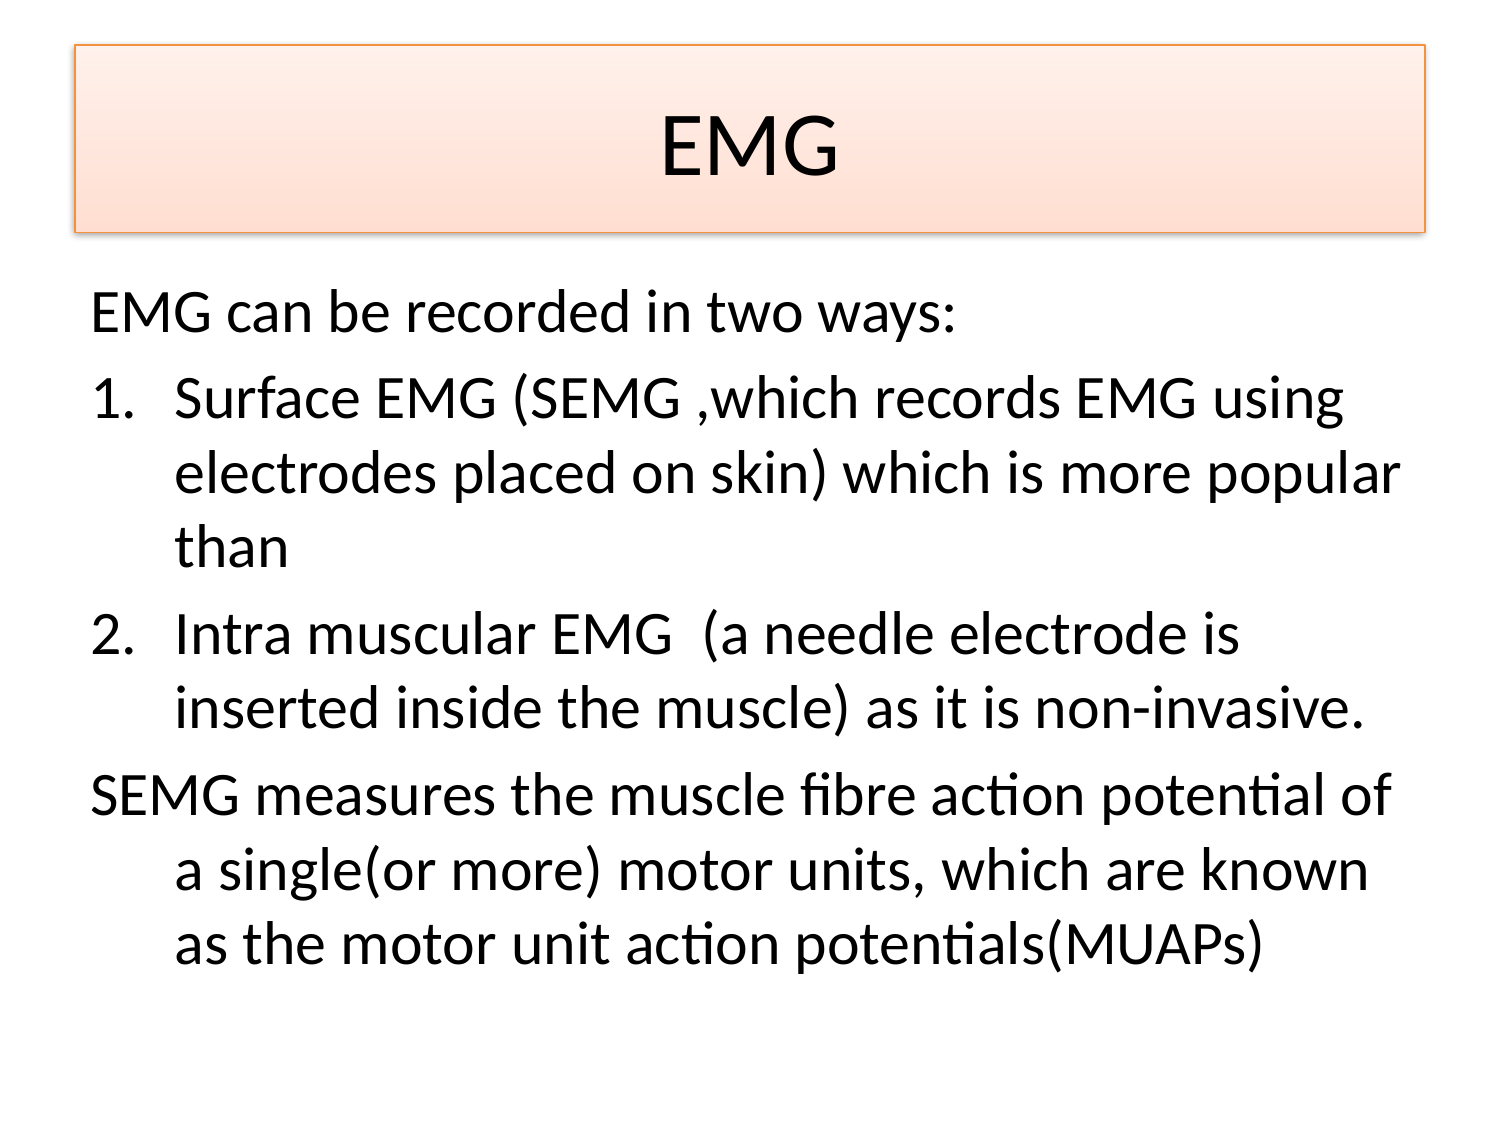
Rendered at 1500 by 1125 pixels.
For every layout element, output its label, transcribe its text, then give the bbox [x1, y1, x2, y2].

list EMG can be recorded in two ways: Surface EMG (SEMG ,which records EMG using electrodes placed on skin) which is more popular than Intra muscular EMG (a needle electrode is inserted inside the muscle) as it is non-invasive. SEMG measures the muscle fibre action potential of a single(or more) motor units, which are known as the motor unit action potentials(MUAPs) [75, 262, 1425, 1005]
title EMG [74, 44, 1426, 233]
